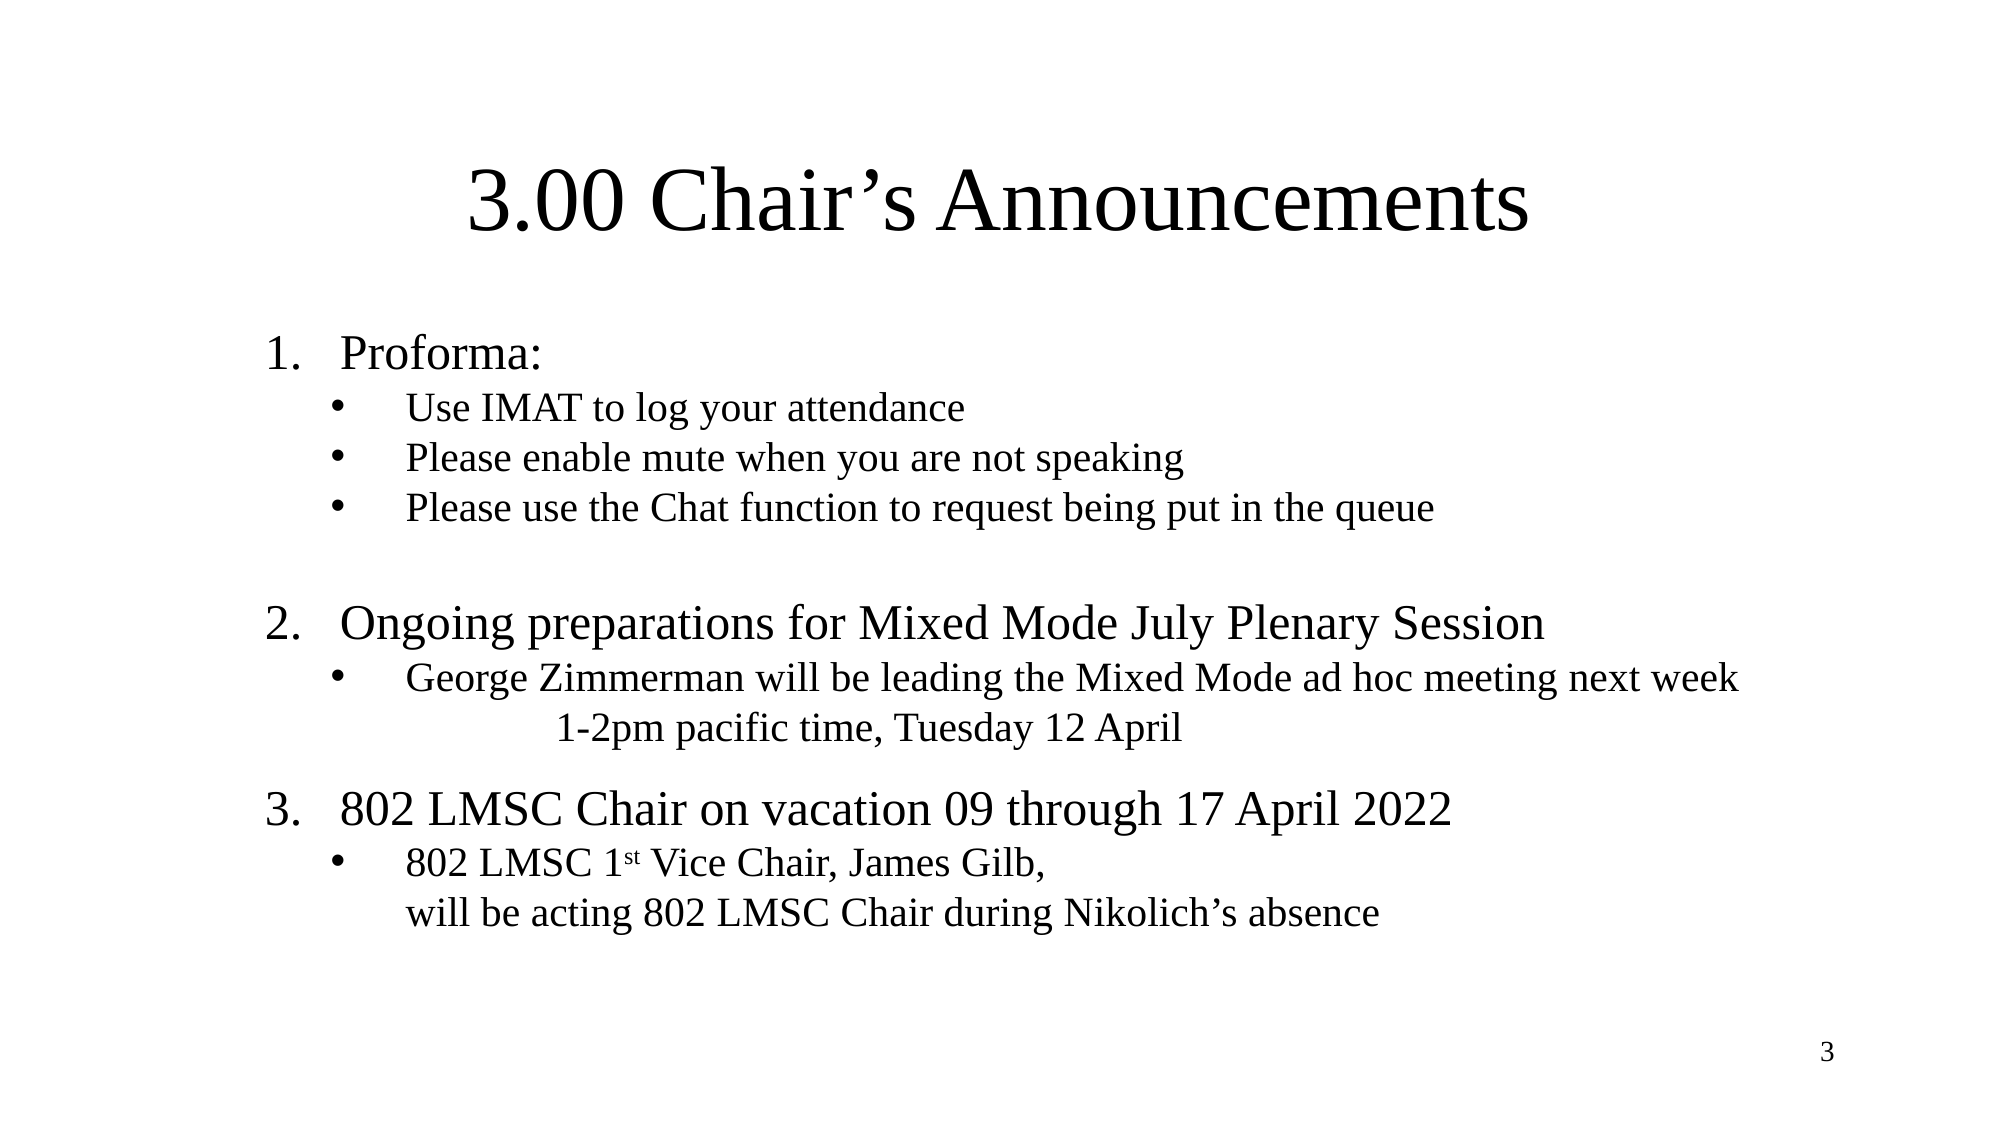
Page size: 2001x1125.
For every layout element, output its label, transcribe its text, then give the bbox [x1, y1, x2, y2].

title 3.00 Chair’s Announcements [149, 99, 1851, 288]
slide_number 3 [1433, 1024, 1851, 1101]
list Proforma: Use IMAT to log your attendance Please enable mute when you are not speaking Please use the Chat function to request being put in the queue Ongoing preparations for Mixed Mode July Plenary Session George Zimmerman will be leading the Mixed Mode ad hoc meeting next week 1-2pm pacific time, Tuesday 12 April 802 LMSC Chair on vacation 09 through 17 April 2022 802 LMSC 1st Vice Chair, James Gilb, will be acting 802 LMSC Chair during Nikolich’s absence [174, 312, 1901, 988]
